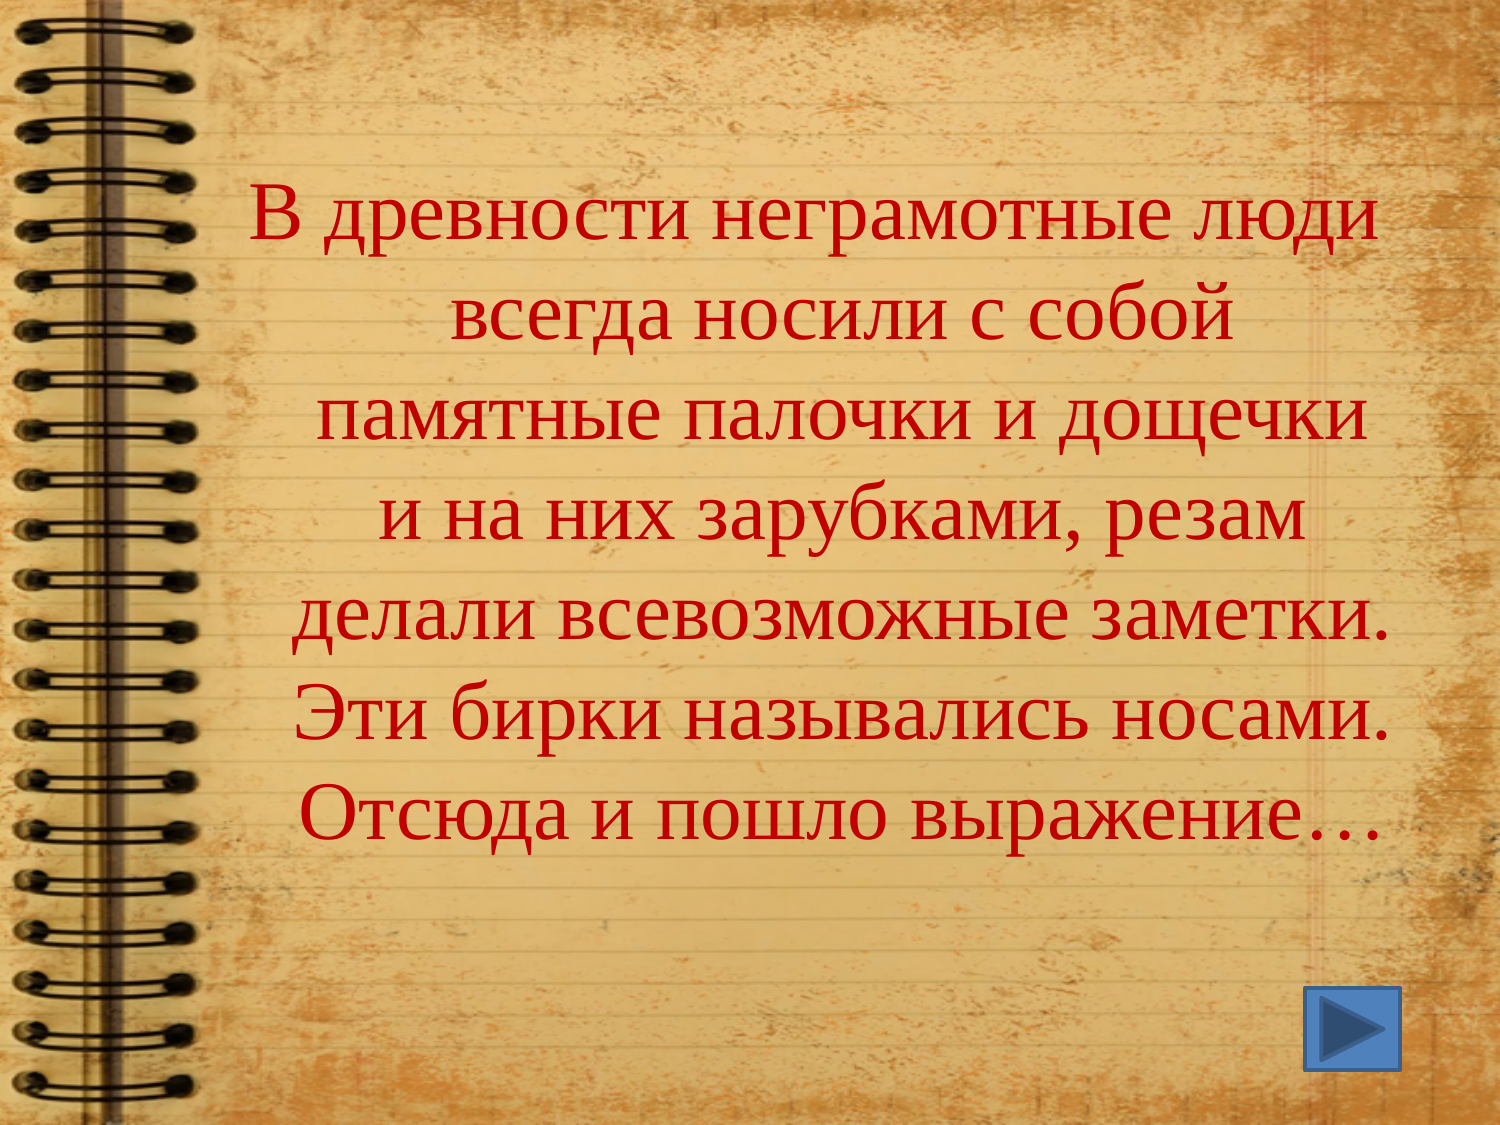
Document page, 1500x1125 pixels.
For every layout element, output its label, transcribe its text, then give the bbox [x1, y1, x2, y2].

picture [0, 0, 1500, 1125]
list В древности неграмотные люди всегда носили с собой памятные палочки и дощечки и на них зарубками, резам делали всевозможные заметки. Эти бирки назывались носами. Отсюда и пошло выражение… [218, 149, 1412, 892]
text_box [1303, 986, 1402, 1072]
